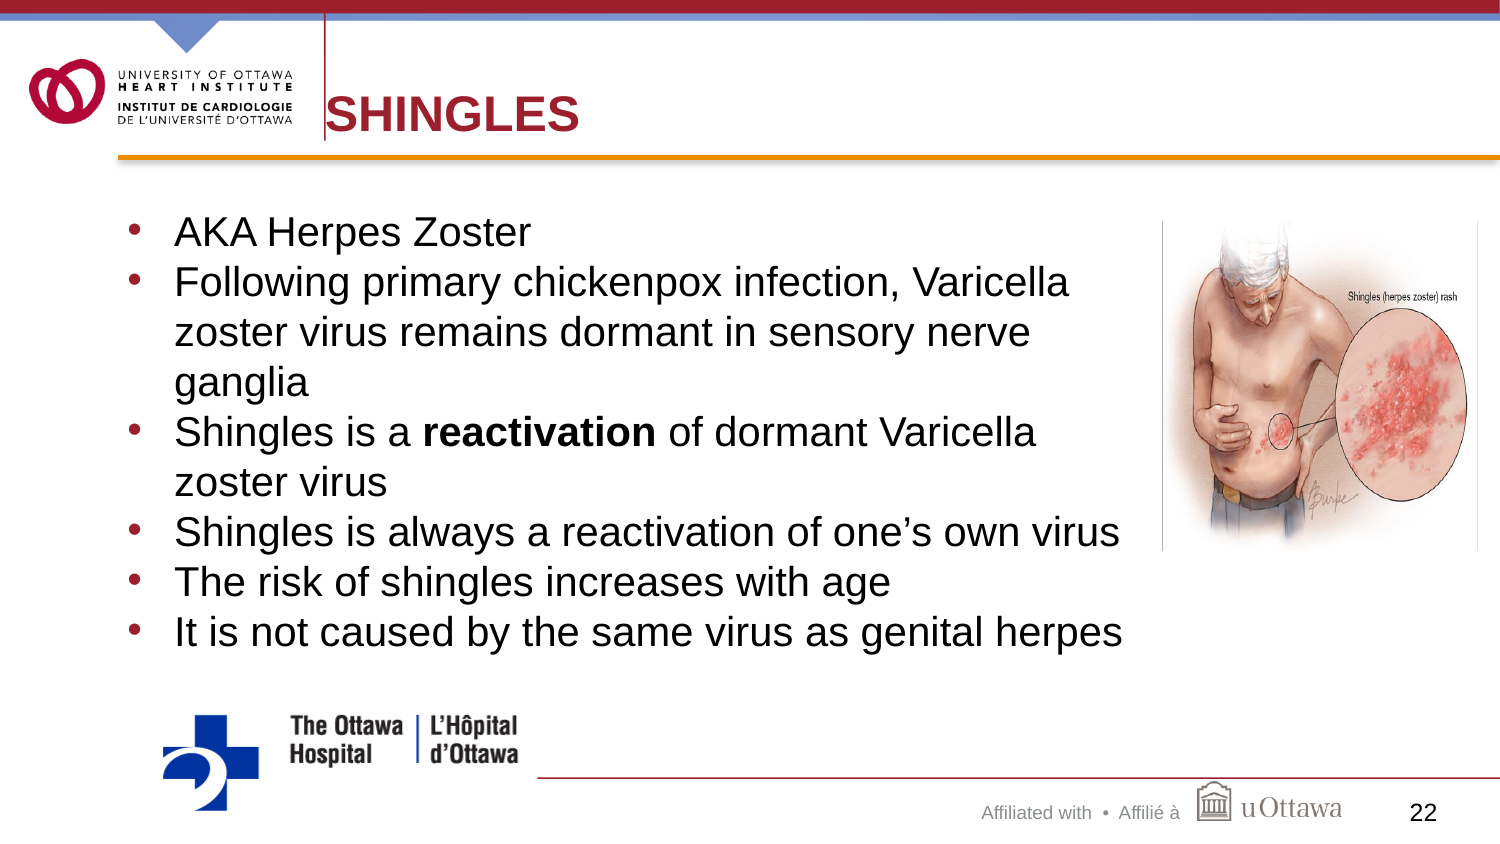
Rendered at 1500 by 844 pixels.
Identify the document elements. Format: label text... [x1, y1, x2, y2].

picture [326, 14, 1500, 59]
title Shingles [324, 59, 1500, 148]
picture [0, 14, 1500, 844]
text_box AKA Herpes Zoster Following primary chickenpox infection, Varicella zoster virus remains dormant in sensory nerve ganglia Shingles is a reactivation of dormant Varicella zoster virus Shingles is always a reactivation of one’s own virus The risk of shingles increases with age It is not caused by the same virus as genital herpes [112, 196, 1150, 662]
slide_number 22 [1124, 796, 1438, 826]
